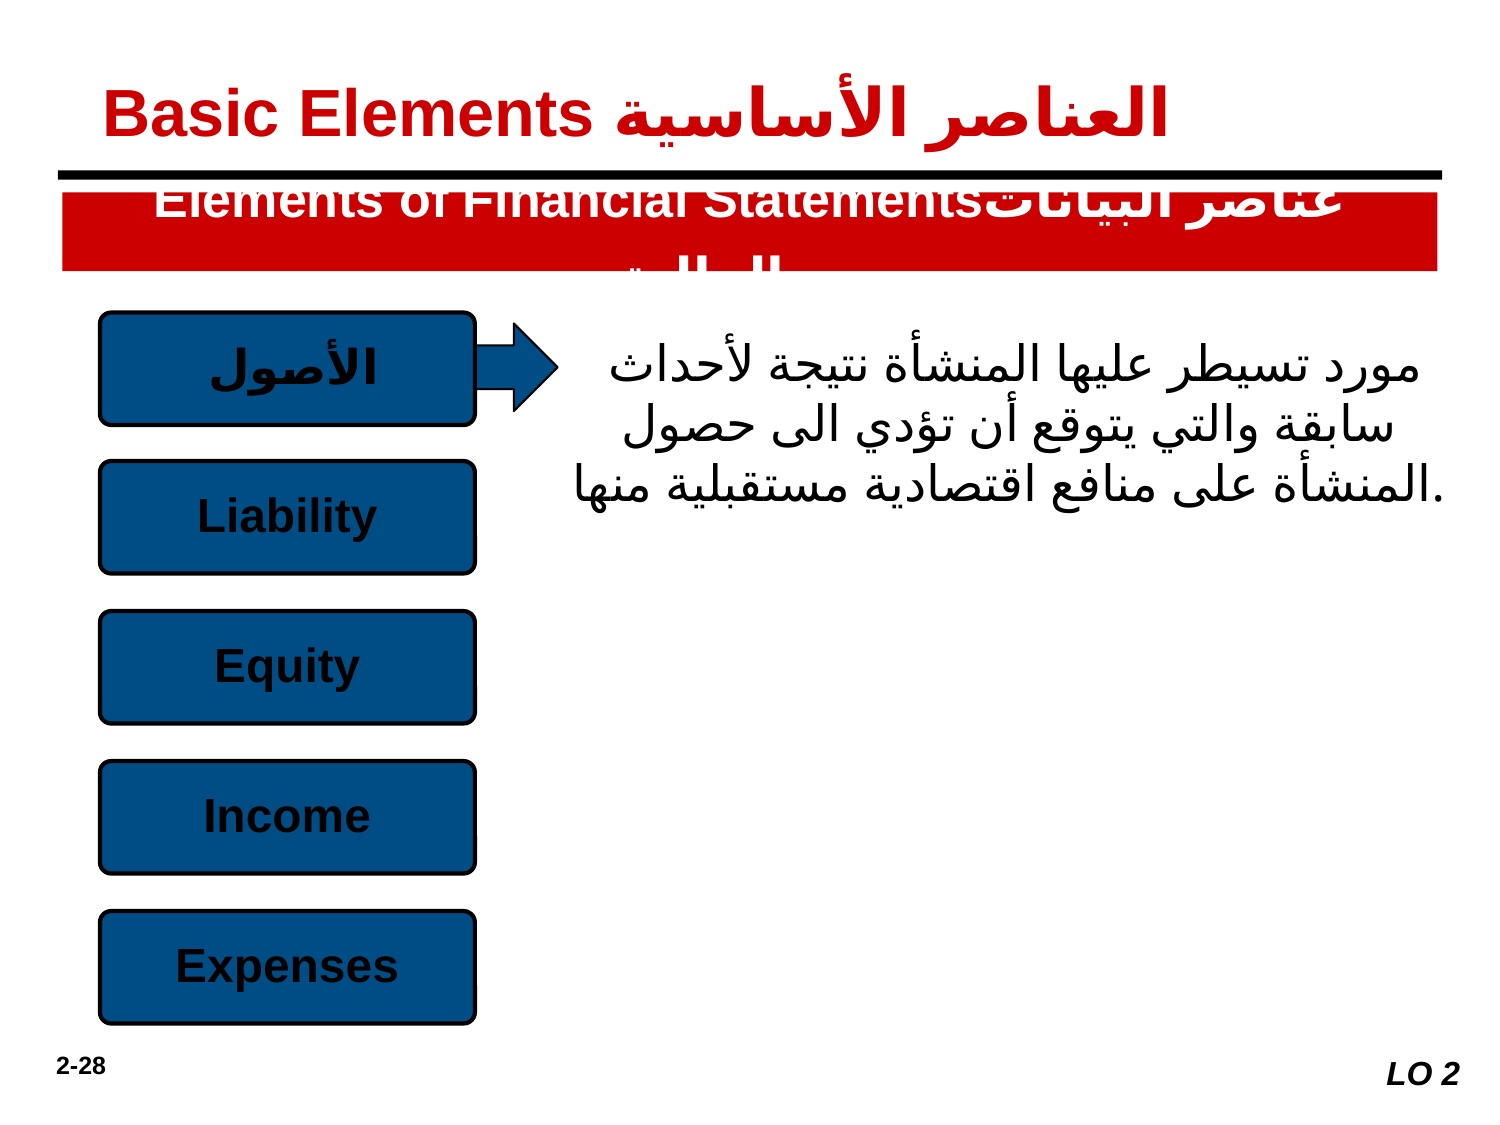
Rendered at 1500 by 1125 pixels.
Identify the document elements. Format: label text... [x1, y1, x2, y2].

text_box الأصول [99, 312, 475, 426]
text_box Expenses [99, 910, 475, 1024]
text_box Equity [99, 610, 475, 724]
text_box Elements of Financial Statementsعناصر البيانات المالية [62, 192, 1438, 272]
text_box مورد تسيطر عليها المنشأة نتيجة لأحداث سابقة والتي يتوقع أن تؤدي الى حصول المنشأة على منافع اقتصادية مستقبلية منها. [556, 323, 1462, 897]
text_box Basic Elements العناصر الأساسية [87, 62, 1438, 155]
text_box Liability [99, 460, 475, 574]
text_box LO 2 [1287, 1044, 1475, 1100]
text_box Income [99, 761, 475, 874]
text_box [475, 323, 556, 411]
